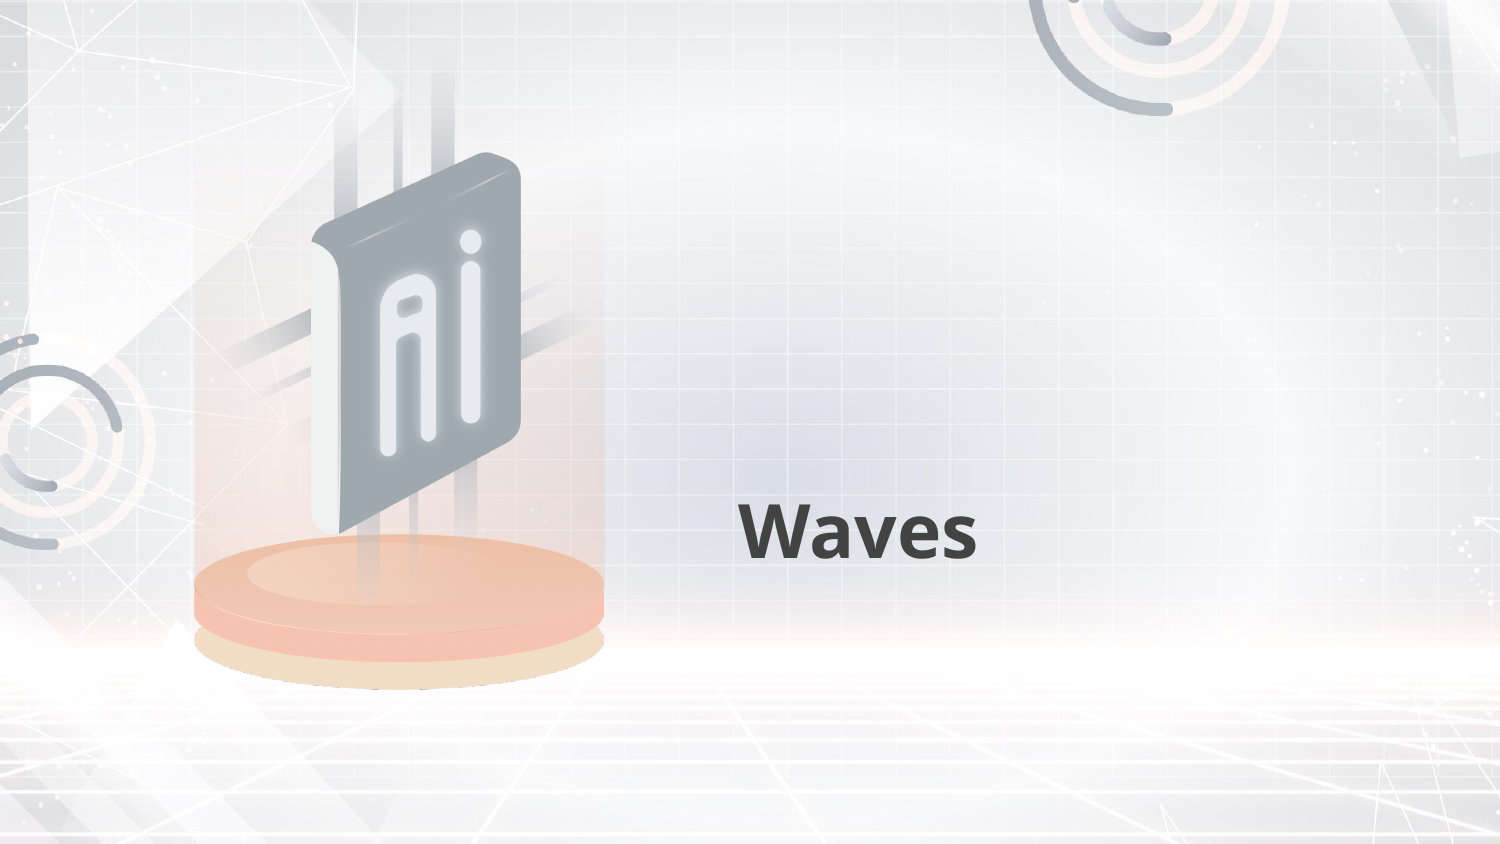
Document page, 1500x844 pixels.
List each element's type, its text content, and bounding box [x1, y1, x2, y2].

picture [0, 0, 1500, 844]
title Waves [723, 151, 1396, 589]
